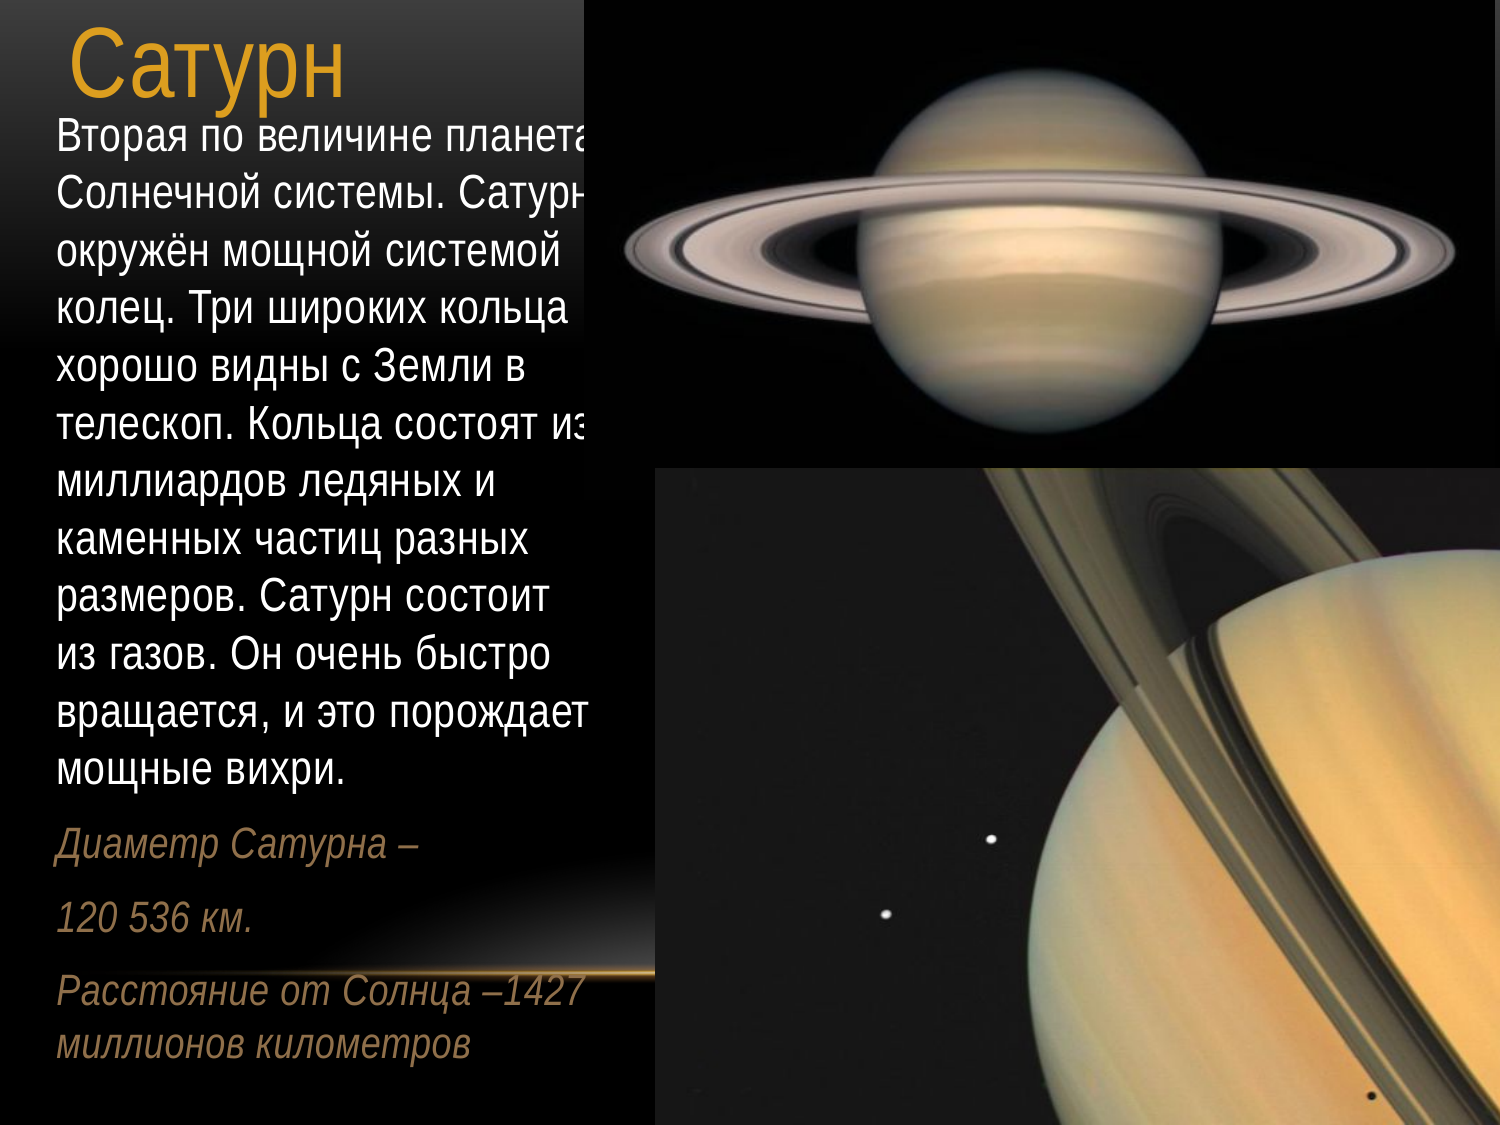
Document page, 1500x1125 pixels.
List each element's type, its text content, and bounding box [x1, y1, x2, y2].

picture [0, 0, 1500, 1125]
title Сатурн [53, 5, 541, 101]
list Вторая по величине планета Солнечной системы. Сатурн окружён мощной системой колец. Три широких кольца хорошо видны с Земли в телескоп. Кольца состоят из миллиардов ледяных и каменных частиц разных размеров. Сатурн состоит из газов. Он очень быстро вращается, и это порождает мощные вихри. Диаметр Сатурна – 120 536 км. Расстояние от Солнца –1427 миллионов километров [41, 101, 621, 1094]
